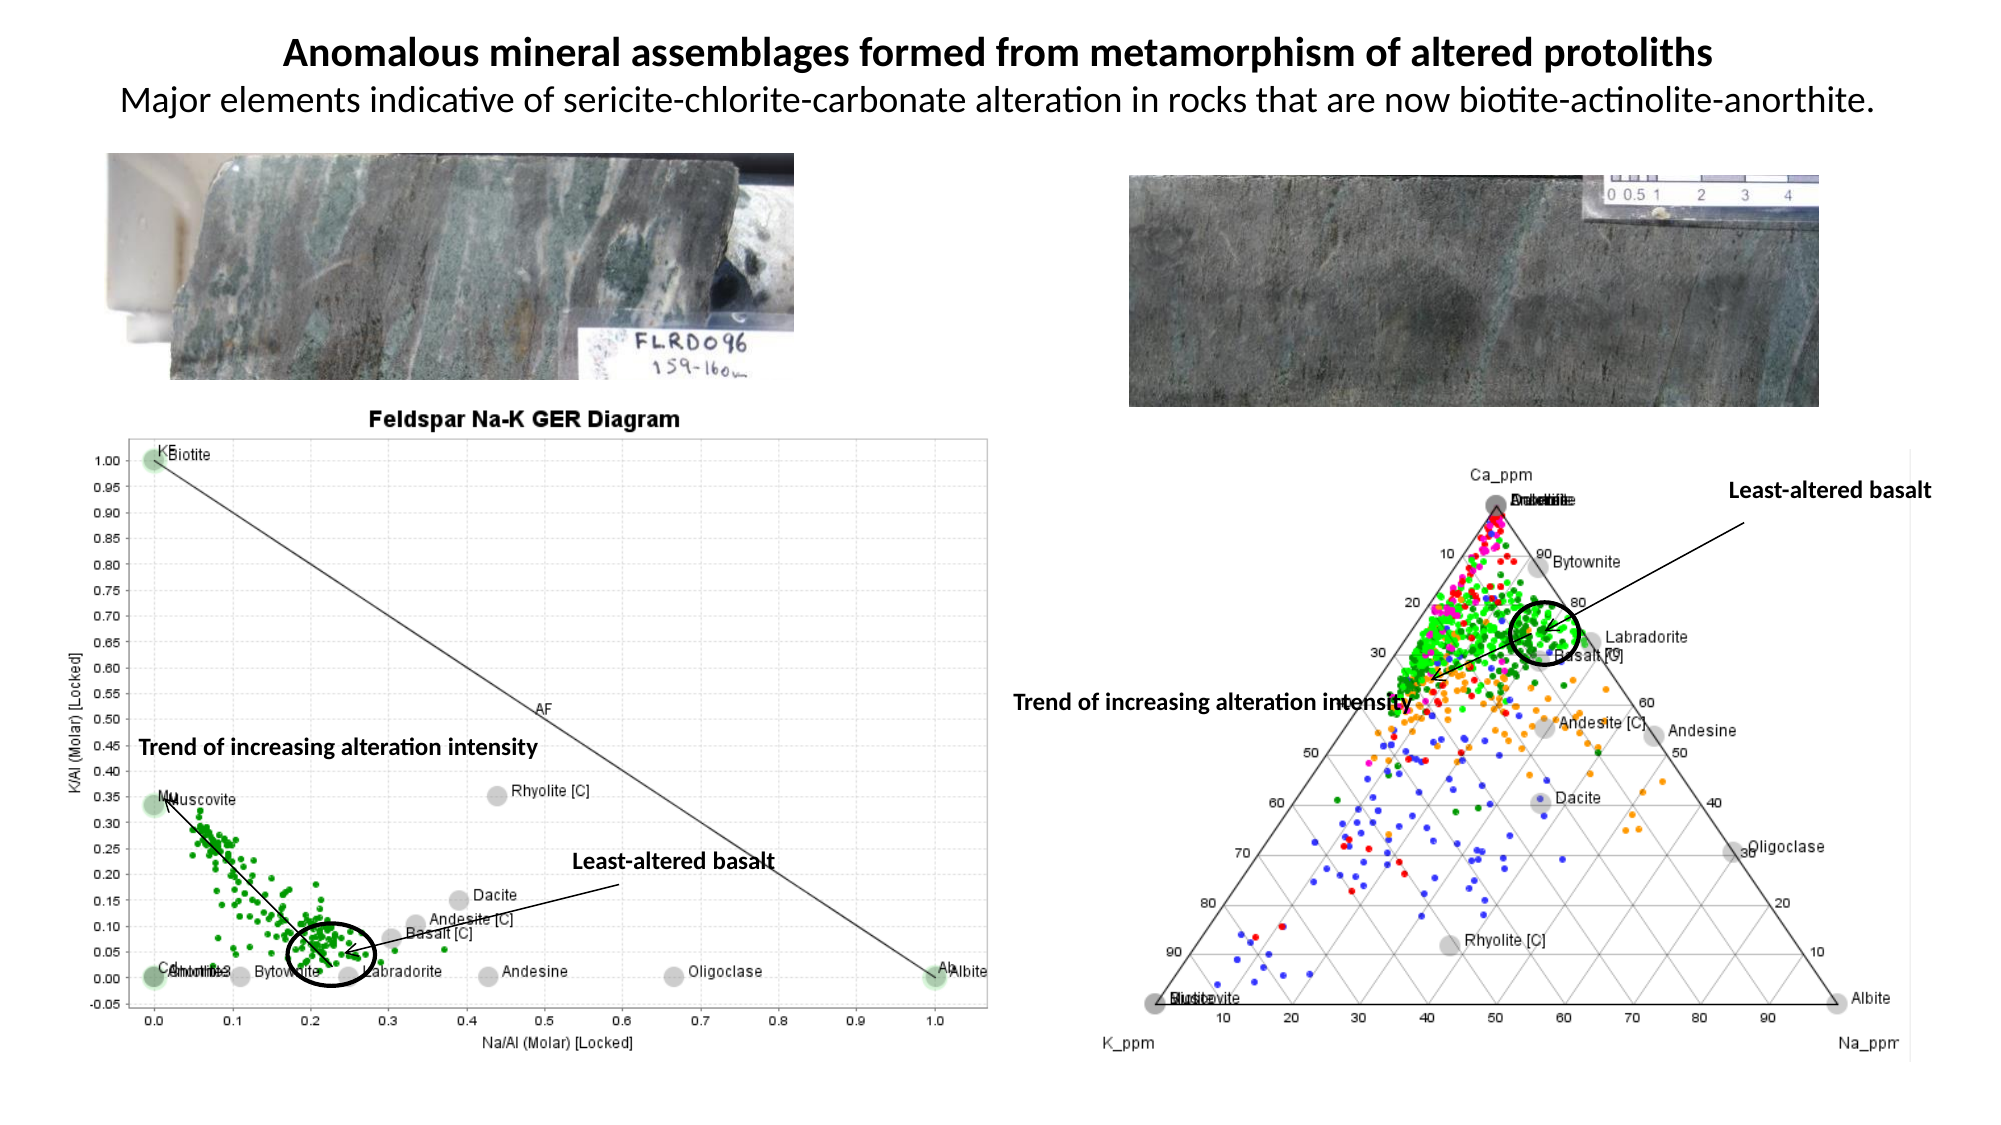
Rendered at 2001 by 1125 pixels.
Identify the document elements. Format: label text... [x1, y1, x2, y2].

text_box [343, 884, 620, 954]
picture [1083, 449, 1912, 1062]
text_box Least-altered basalt [1915, 466, 1948, 511]
picture [51, 403, 997, 1061]
text_box Trend of increasing alteration intensity [1001, 677, 1078, 723]
picture [104, 153, 794, 380]
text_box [1544, 522, 1745, 632]
text_box Anomalous mineral assemblages formed from metamorphism of altered protoliths Major elements indicative of sericite-chlorite-carbonate alteration in rocks that are now biotite-actinolite-anorthite. [78, 17, 1919, 128]
picture [1129, 175, 1819, 407]
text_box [163, 797, 333, 967]
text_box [1430, 633, 1532, 681]
